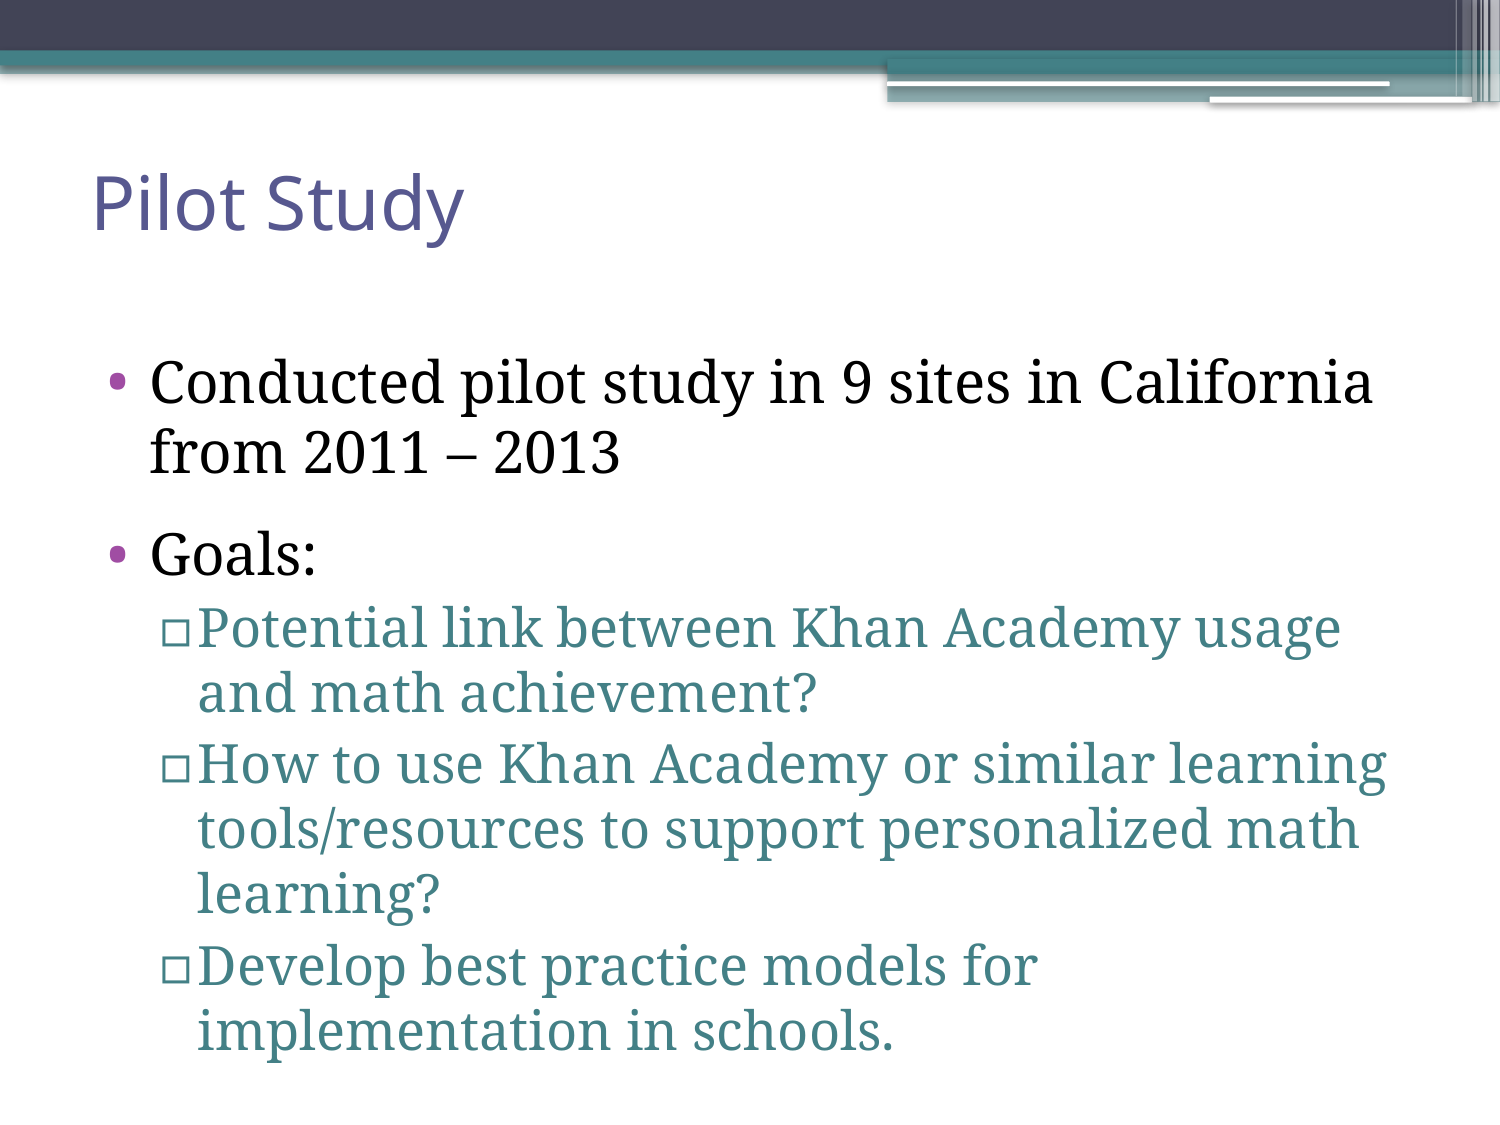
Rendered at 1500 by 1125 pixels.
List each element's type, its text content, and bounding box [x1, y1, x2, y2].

list Conducted pilot study in 9 sites in California from 2011 – 2013 Goals: Potential link between Khan Academy usage and math achievement? How to use Khan Academy or similar learning tools/resources to support personalized math learning? Develop best practice models for implementation in schools. [75, 337, 1425, 1104]
title Pilot Study [75, 112, 1425, 288]
